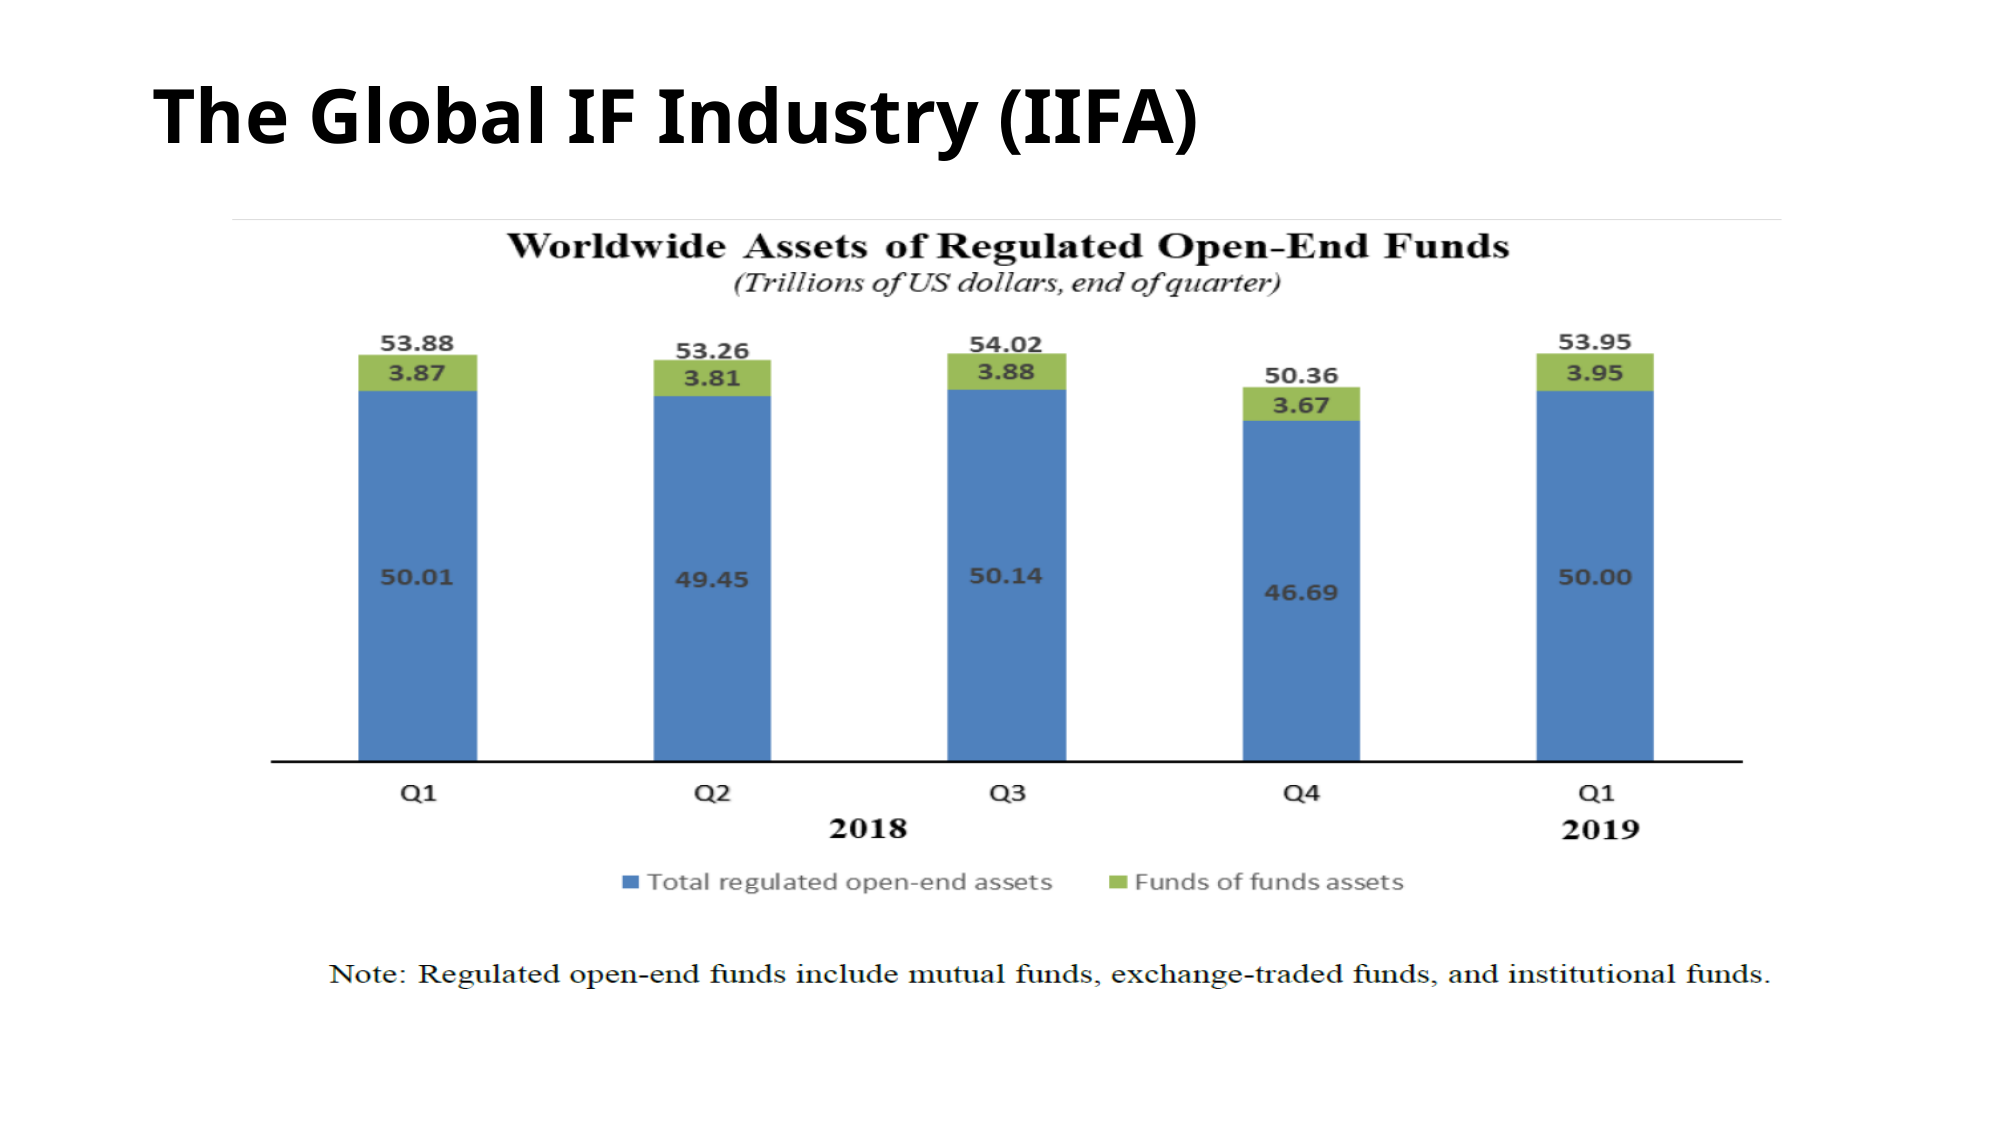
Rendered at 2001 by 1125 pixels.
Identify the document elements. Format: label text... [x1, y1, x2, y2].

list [231, 218, 1785, 1014]
title The Global IF Industry (IIFA) [137, 59, 1863, 179]
